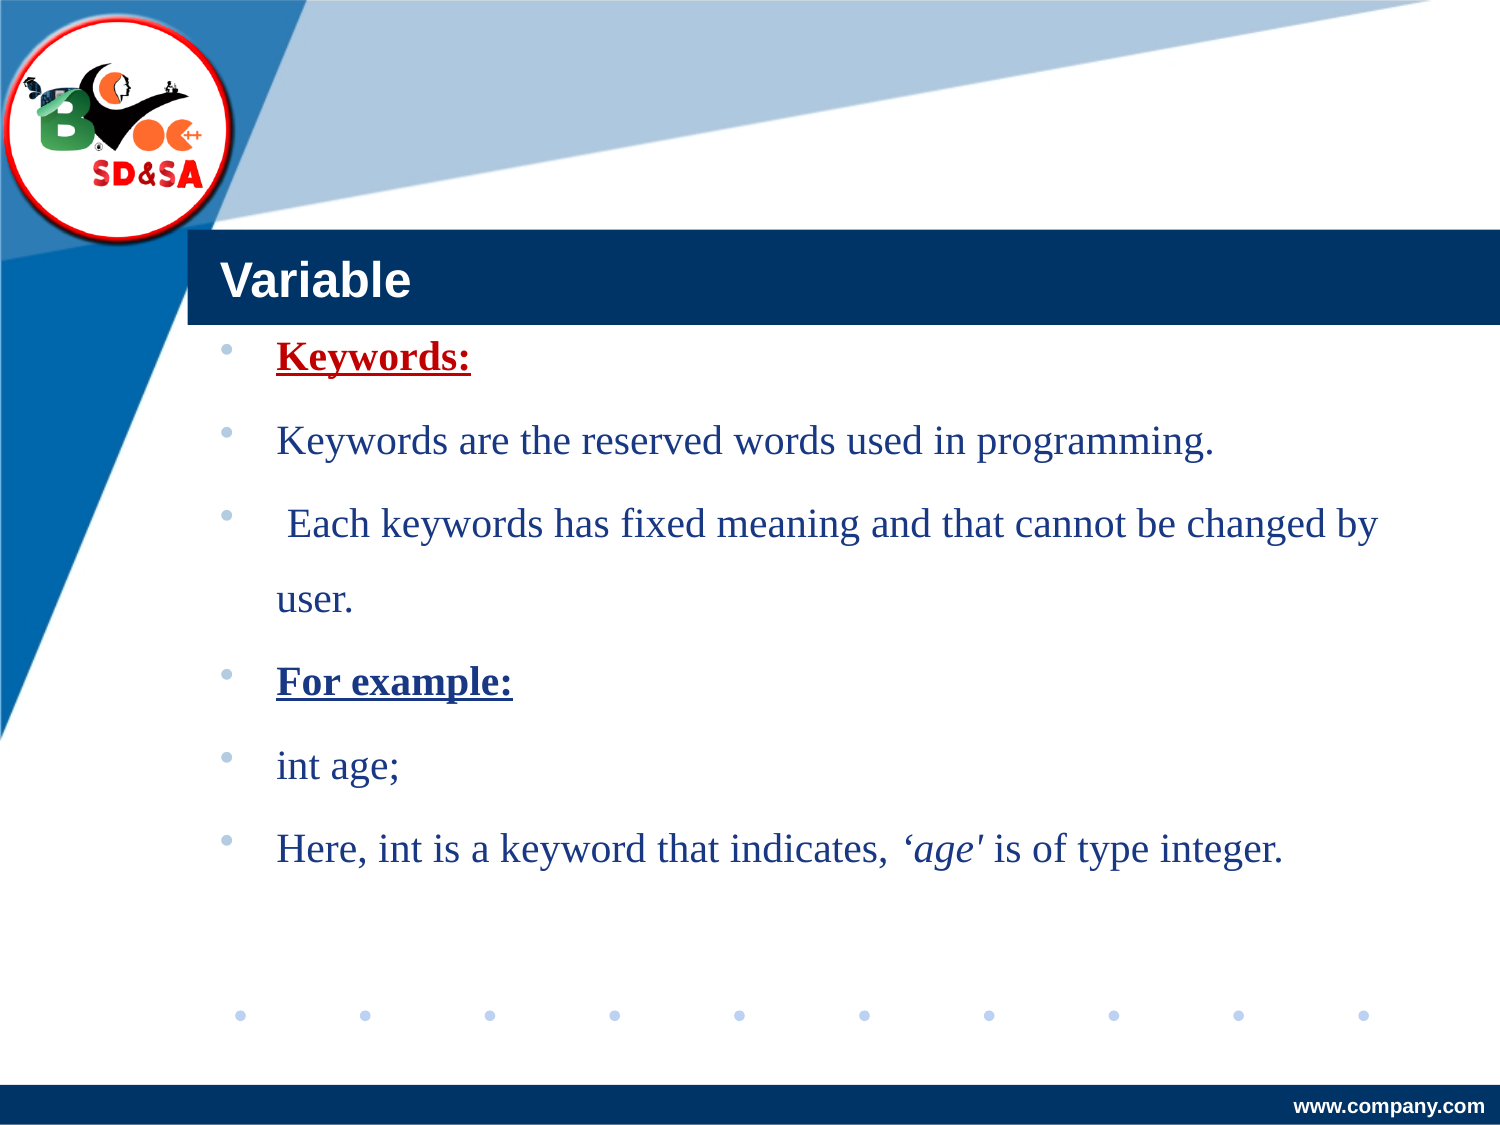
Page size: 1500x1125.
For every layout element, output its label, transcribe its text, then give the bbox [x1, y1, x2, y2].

list Keywords: Keywords are the reserved words used in programming. Each keywords has fixed meaning and that cannot be changed by user. For example: int age; Here, int is a keyword that indicates, ‘age' is of type integer. [204, 296, 1454, 1017]
title Variable [187, 229, 1500, 325]
picture [0, 0, 1500, 842]
text_box Company LOGO [261, 37, 325, 132]
